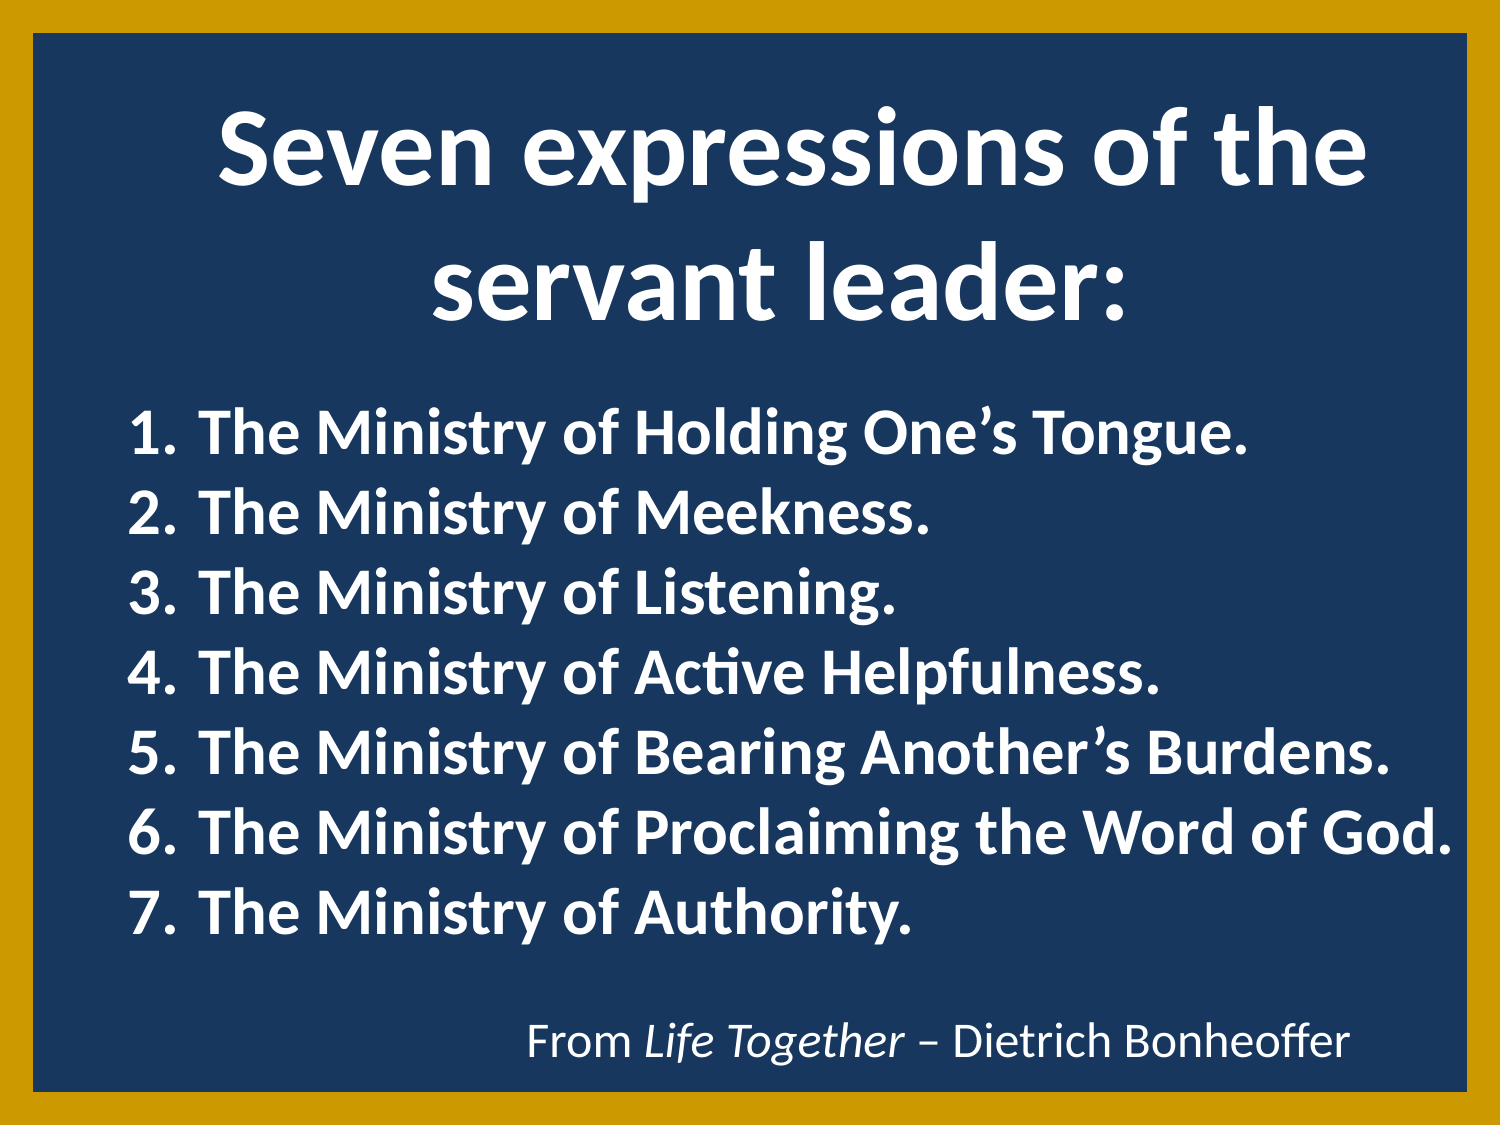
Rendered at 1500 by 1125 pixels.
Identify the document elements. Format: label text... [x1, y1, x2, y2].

text_box [10, 10, 1490, 1115]
text_box Seven expressions of the servant leader: The Ministry of Holding One’s Tongue. The Ministry of Meekness. The Ministry of Listening. The Ministry of Active Helpfulness. The Ministry of Bearing Another’s Burdens. The Ministry of Proclaiming the Word of God. The Ministry of Authority. From Life Together – Dietrich Bonheoffer [112, 65, 1475, 1075]
